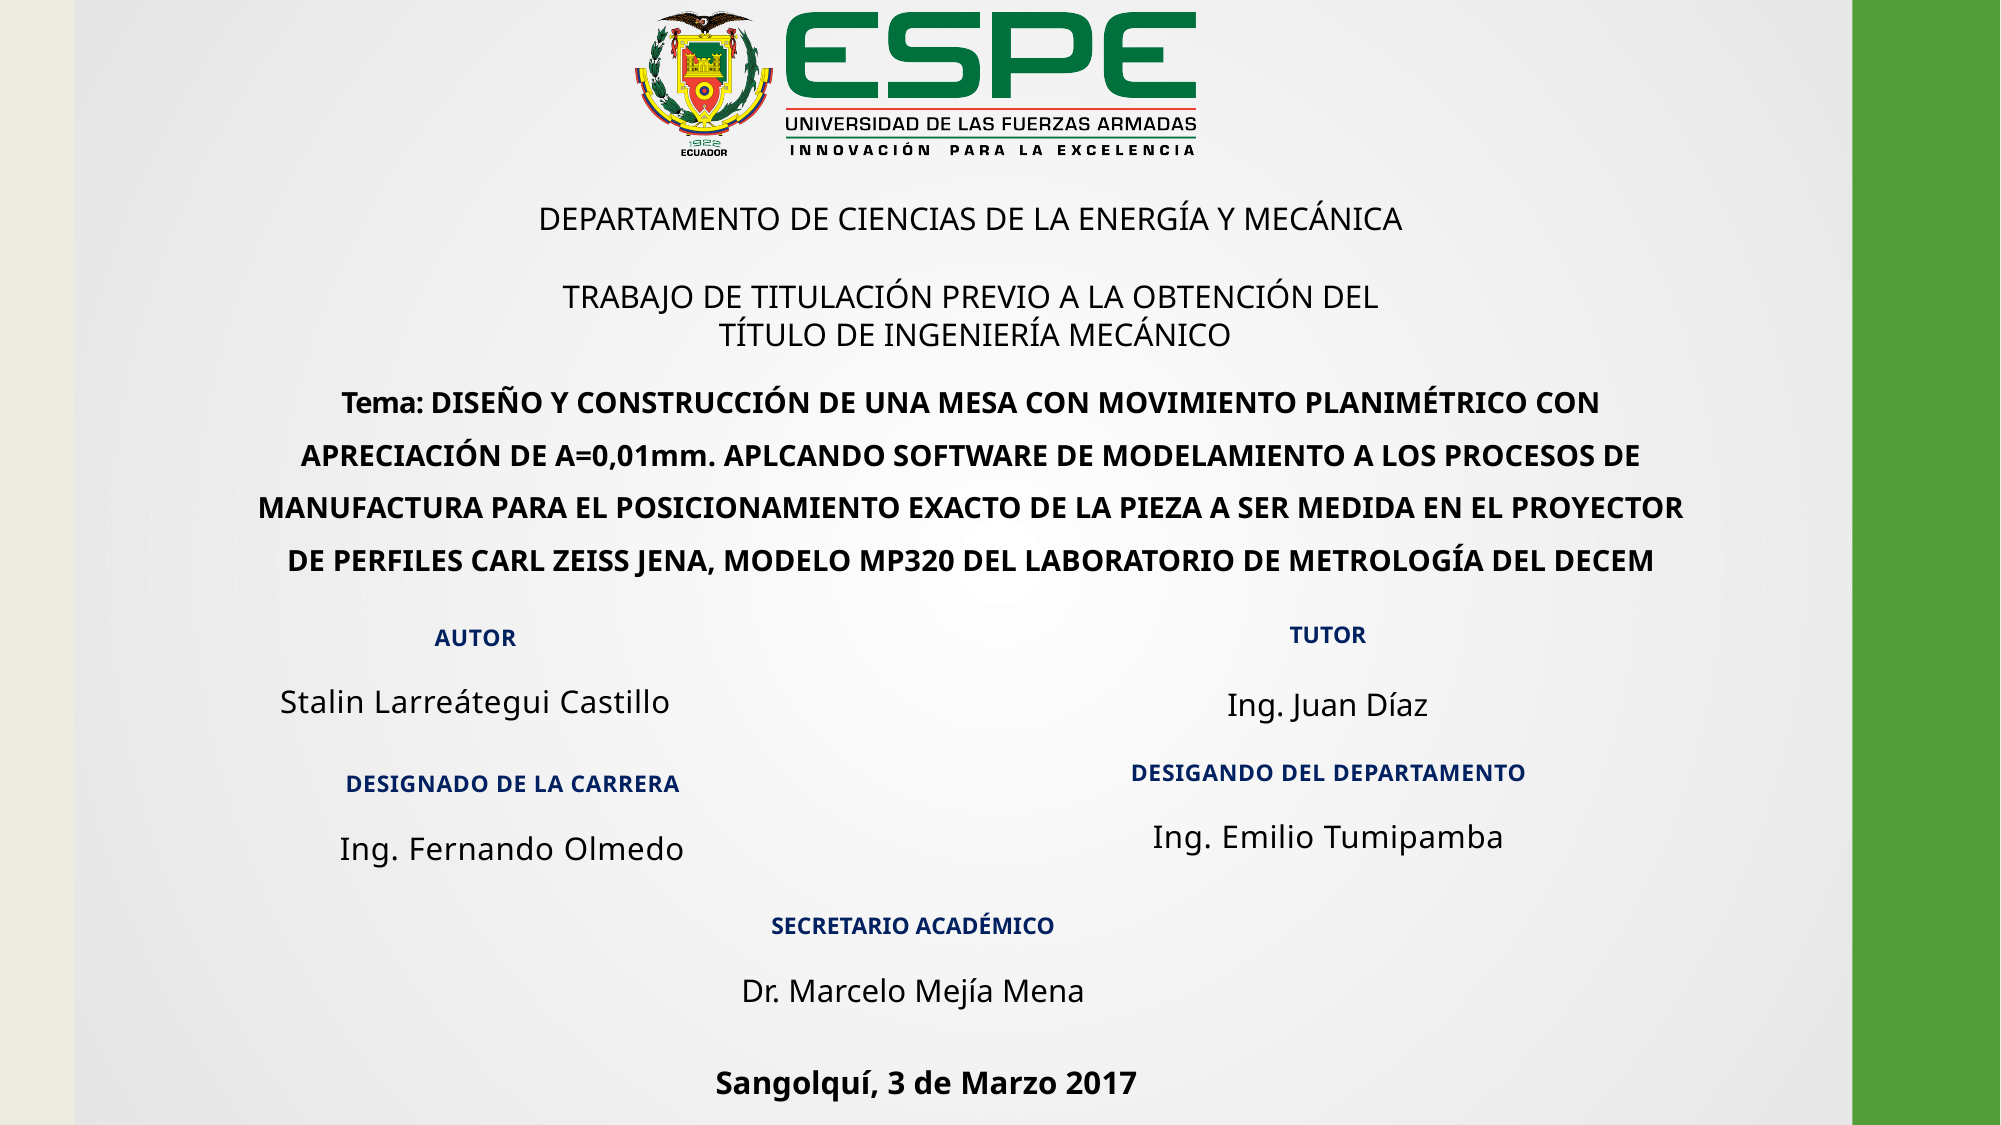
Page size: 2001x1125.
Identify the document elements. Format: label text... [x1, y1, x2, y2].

text_box DEPARTAMENTO DE CIENCIAS DE LA ENERGÍA Y MECÁNICA [523, 191, 1419, 245]
subtitle AUTOR Stalin Larreátegui Castillo [84, 618, 868, 740]
title Tema: DISEÑO Y CONSTRUCCIÓN DE UNA MESA CON MOVIMIENTO PLANIMÉTRICO CON APRECIACIÓN DE A=0,01mm. APLCANDO SOFTWARE DE MODELAMIENTO A LOS PROCESOS DE MANUFACTURA PARA EL POSICIONAMIENTO EXACTO DE LA PIEZA A SER MEDIDA EN EL PROYECTOR DE PERFILES CARL ZEISS JENA, MODELO MP320 DEL LABORATORIO DE METROLOGÍA DEL DECEM [239, 312, 1704, 585]
text_box TRABAJO DE TITULACIÓN PREVIO A LA OBTENCIÓN DEL TÍTULO DE INGENIERÍA MECÁNICO [547, 270, 1395, 361]
picture [635, 11, 1196, 157]
text_box Sangolquí, 3 de Marzo 2017 [700, 1055, 1153, 1108]
text_box SECRETARIO ACADÉMICO Dr. Marcelo Mejía Mena [426, 903, 1400, 1016]
text_box DESIGNADO DE LA CARRERA Ing. Fernando Olmedo [84, 764, 942, 911]
text_box DESIGANDO DEL DEPARTAMENTO Ing. Emilio Tumipamba [900, 753, 1758, 900]
text_box TUTOR Ing. Juan Díaz [1212, 612, 1444, 731]
